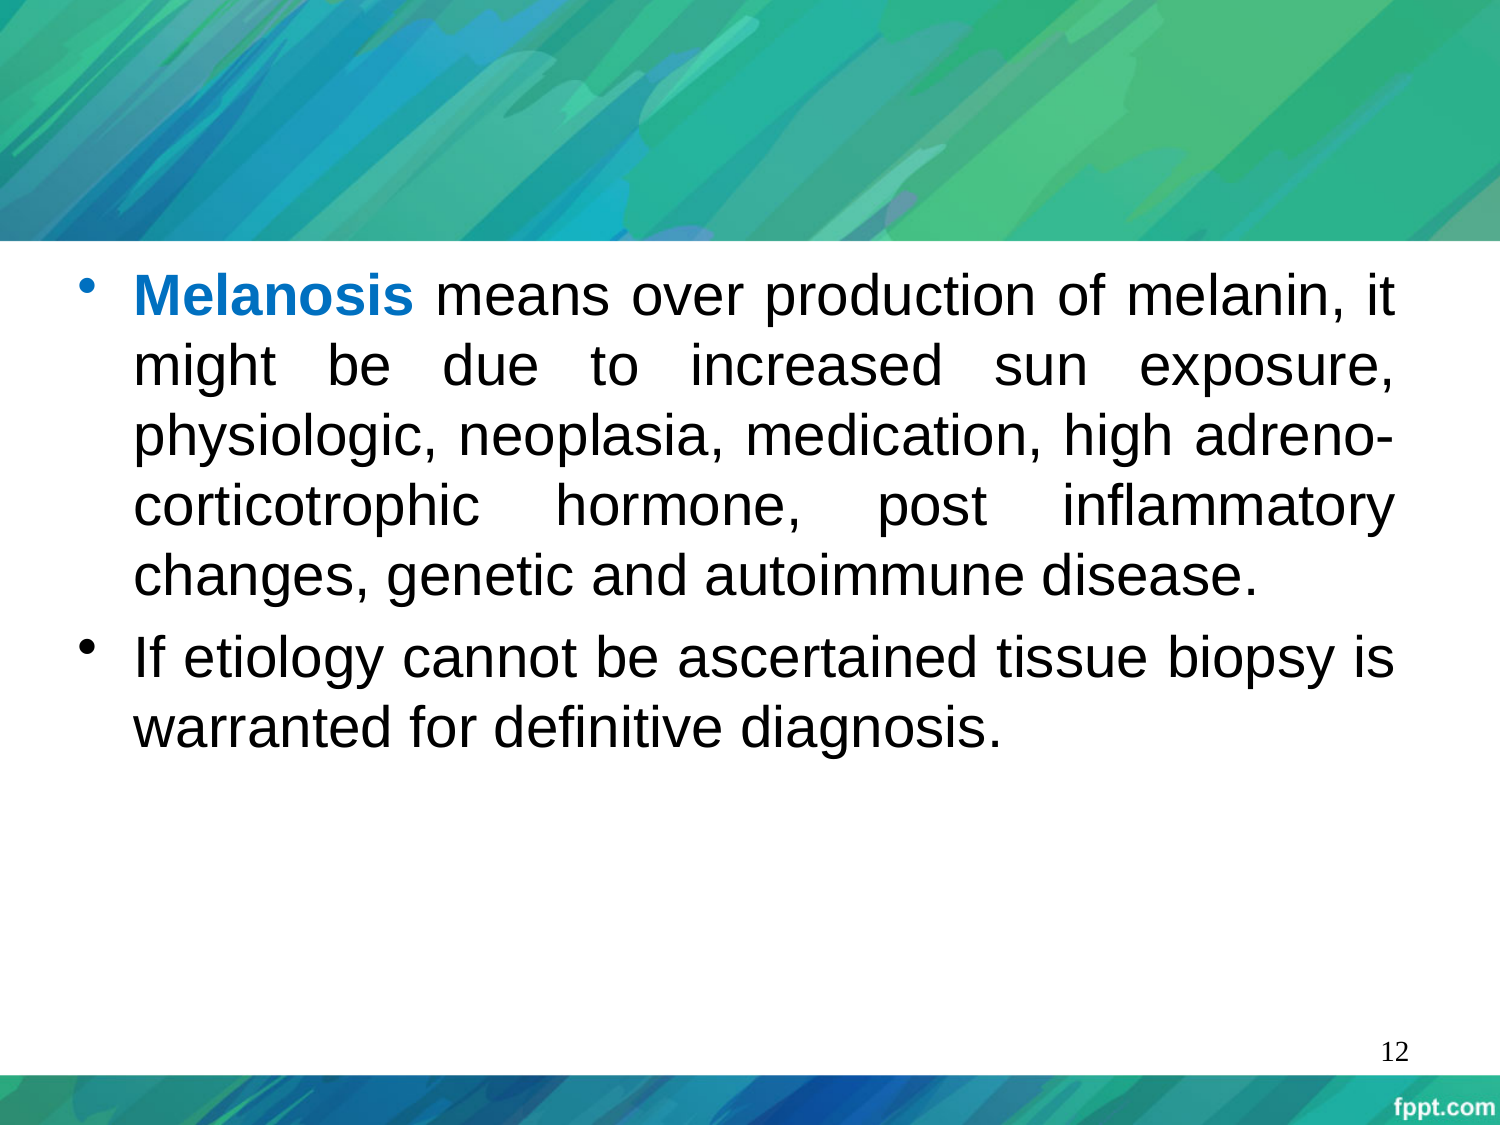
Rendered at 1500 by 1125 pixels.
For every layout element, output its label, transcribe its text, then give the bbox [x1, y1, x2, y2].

picture [0, 0, 1500, 1125]
slide_number 12 [1074, 1024, 1426, 1103]
list Melanosis means over production of melanin, it might be due to increased sun exposure, physiologic, neoplasia, medication, high adreno-corticotrophic hormone, post inflammatory changes, genetic and autoimmune disease. If etiology cannot be ascertained tissue biopsy is warranted for definitive diagnosis. [62, 249, 1413, 926]
